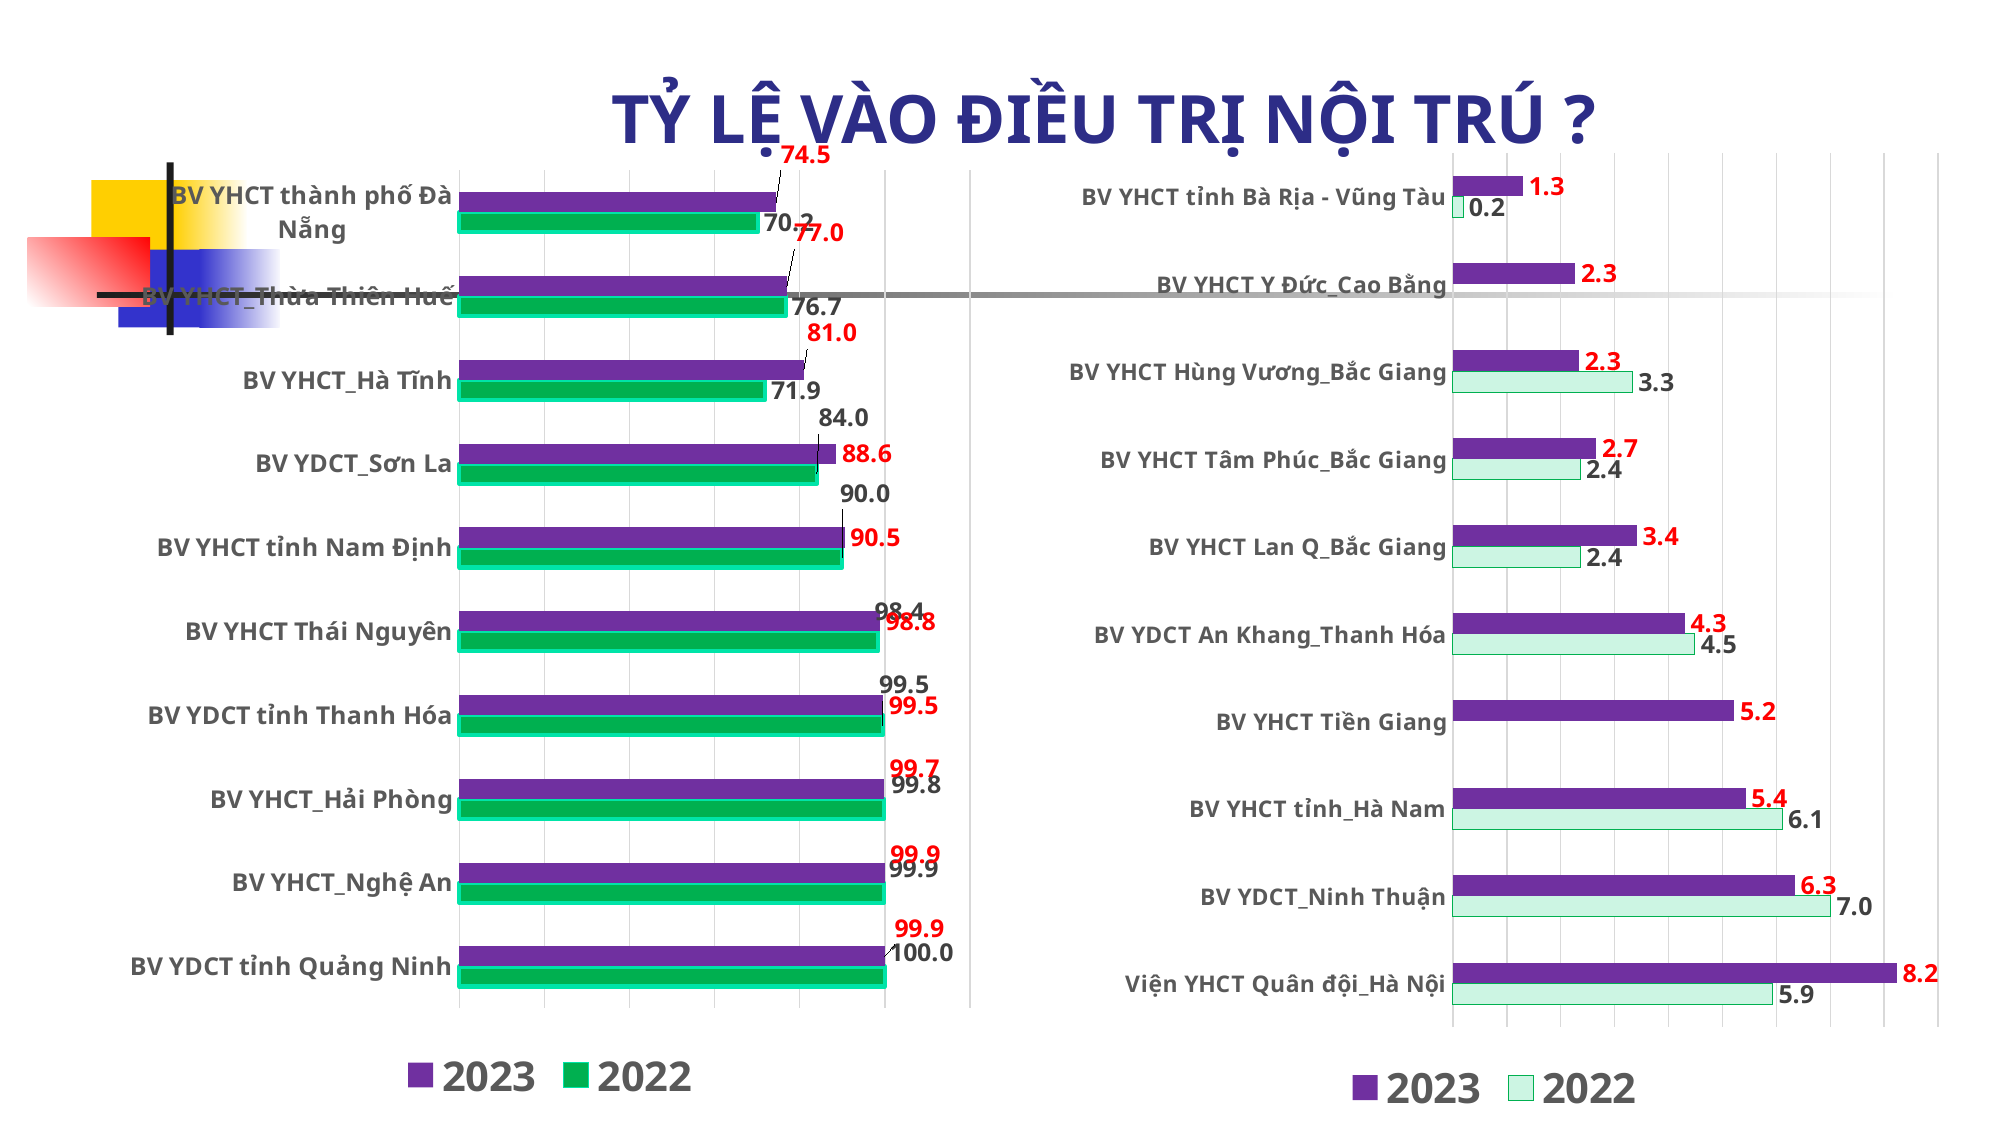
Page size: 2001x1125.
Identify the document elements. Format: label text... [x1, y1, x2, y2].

chart [1037, 129, 1951, 1125]
title TỶ LỆ VÀO ĐIỀU TRỊ NỘI TRÚ ? [251, 35, 1957, 275]
chart [112, 136, 988, 1113]
